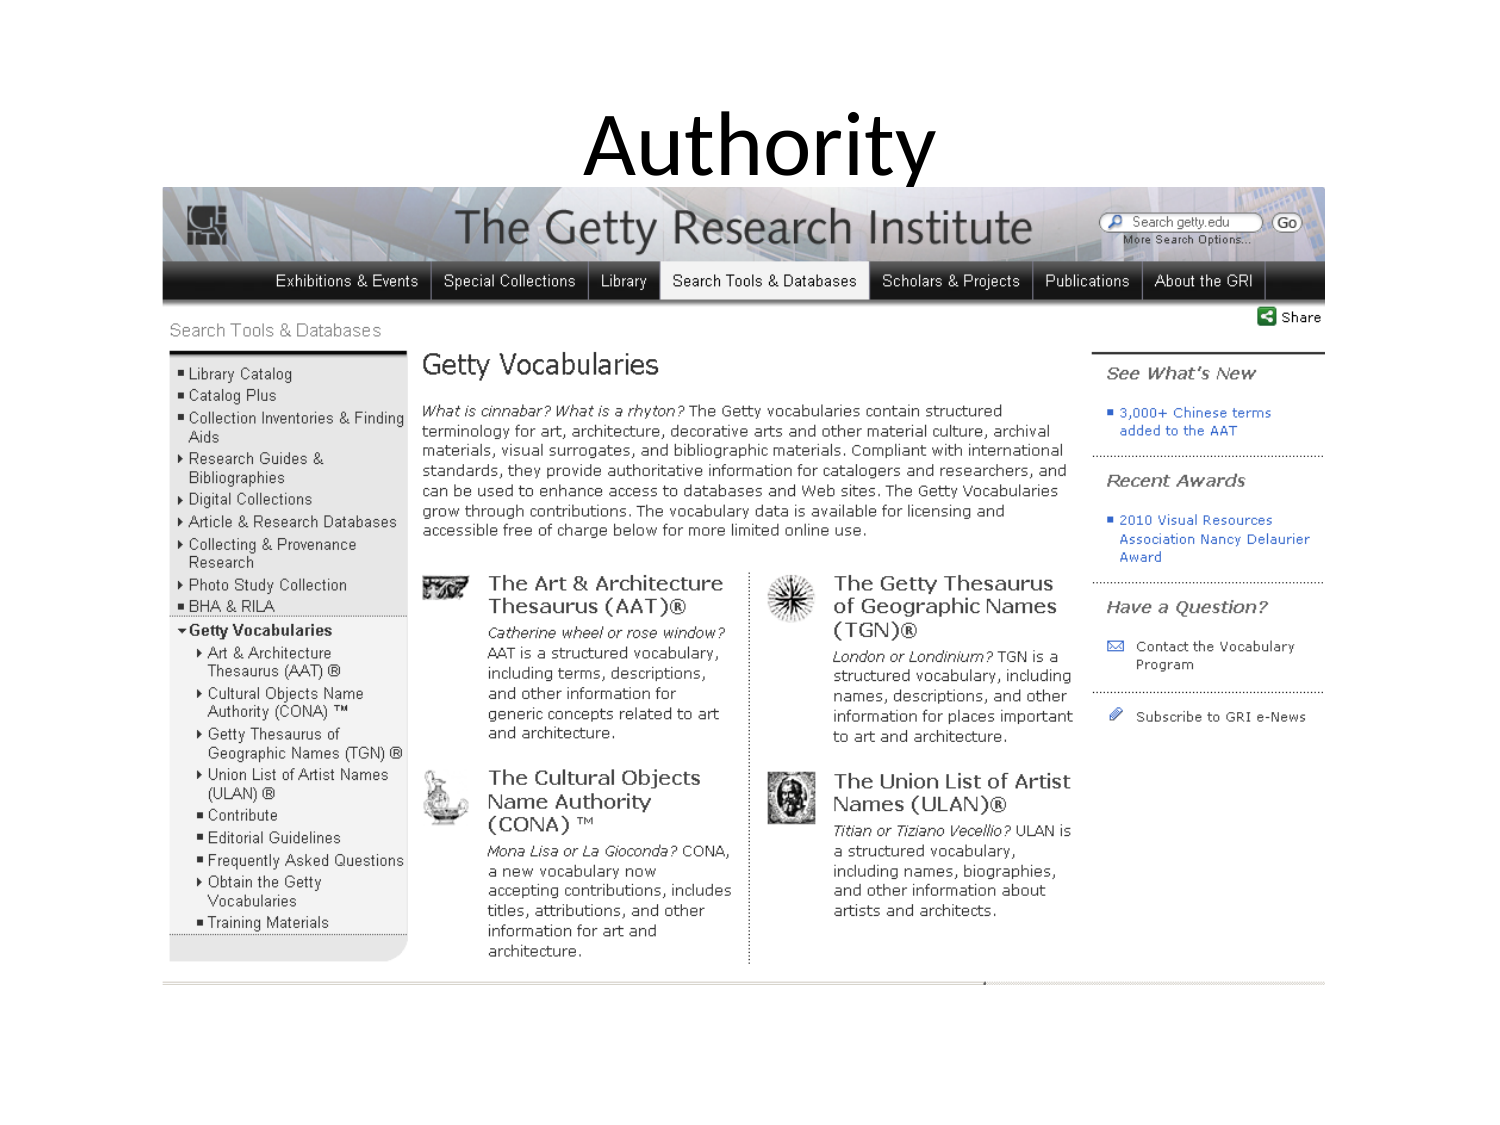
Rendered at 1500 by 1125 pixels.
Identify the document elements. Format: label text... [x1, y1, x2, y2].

picture [162, 187, 1326, 986]
title Authority [75, 45, 1425, 233]
